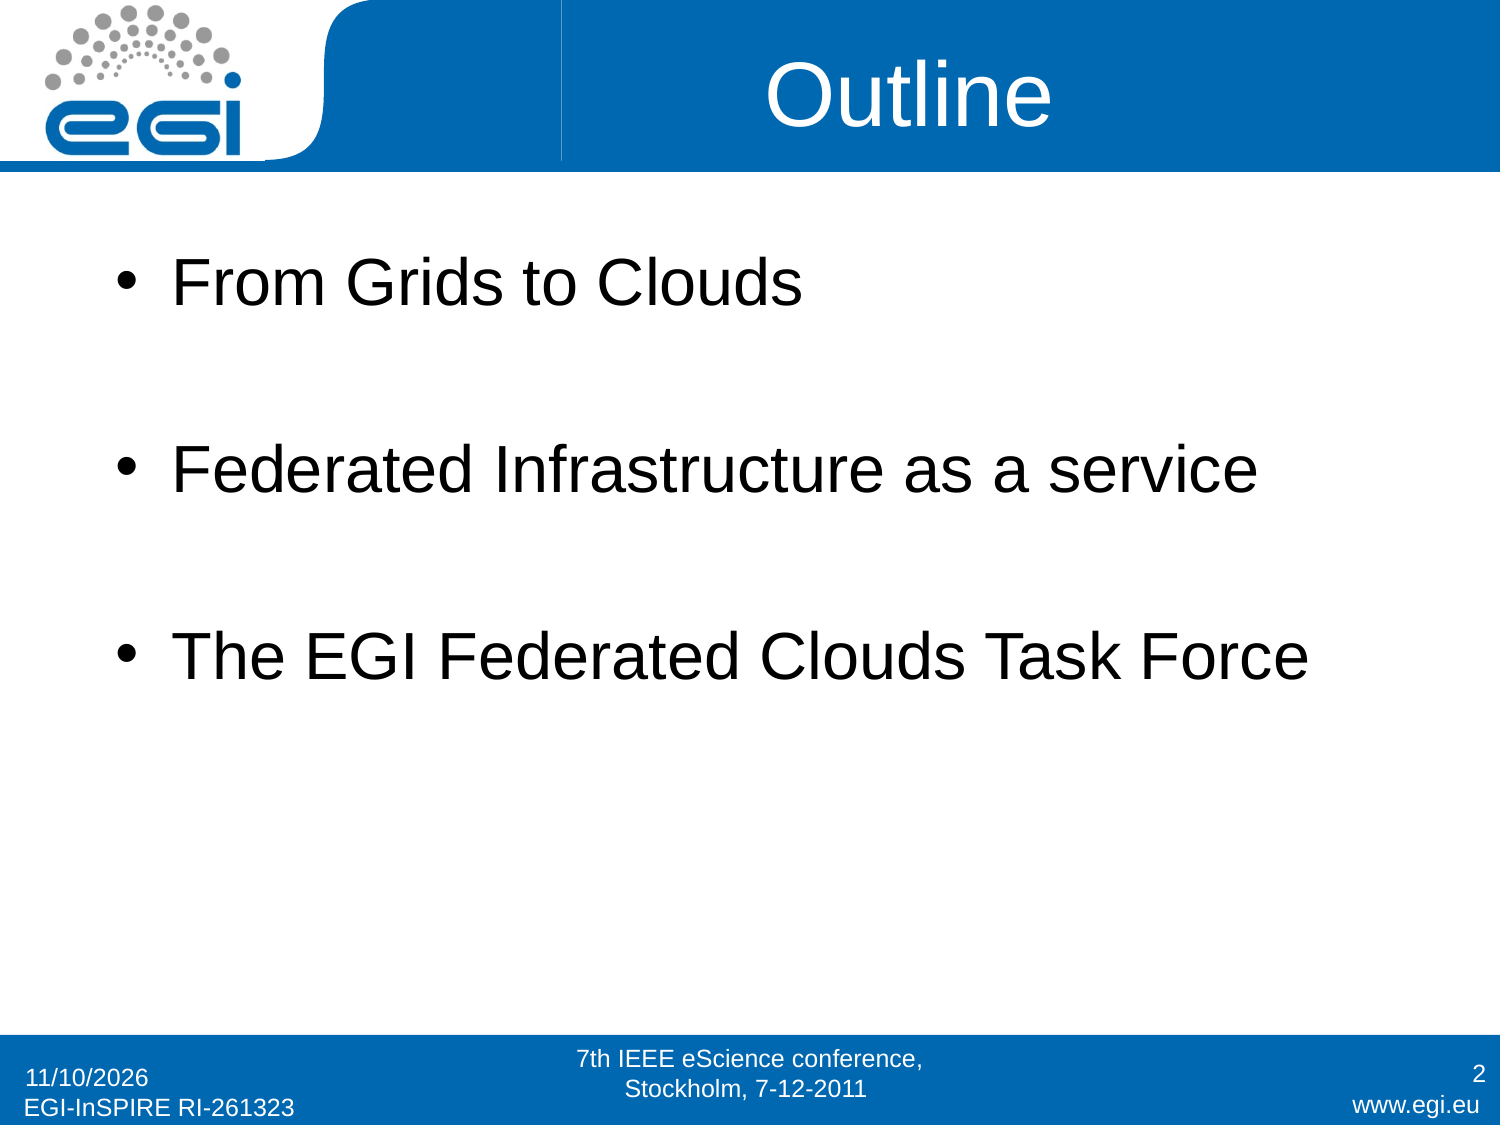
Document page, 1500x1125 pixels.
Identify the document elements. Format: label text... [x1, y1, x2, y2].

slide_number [10, 1046, 361, 1106]
title Outline [348, 19, 1471, 161]
footer 7th IEEE eScience conference, Stockholm, 7-12-2011 [512, 1042, 988, 1103]
picture [0, 0, 265, 161]
list From Grids to Clouds Federated Infrastructure as a service The EGI Federated Clouds Task Force [100, 231, 1459, 975]
slide_number 2 [1151, 1042, 1500, 1103]
